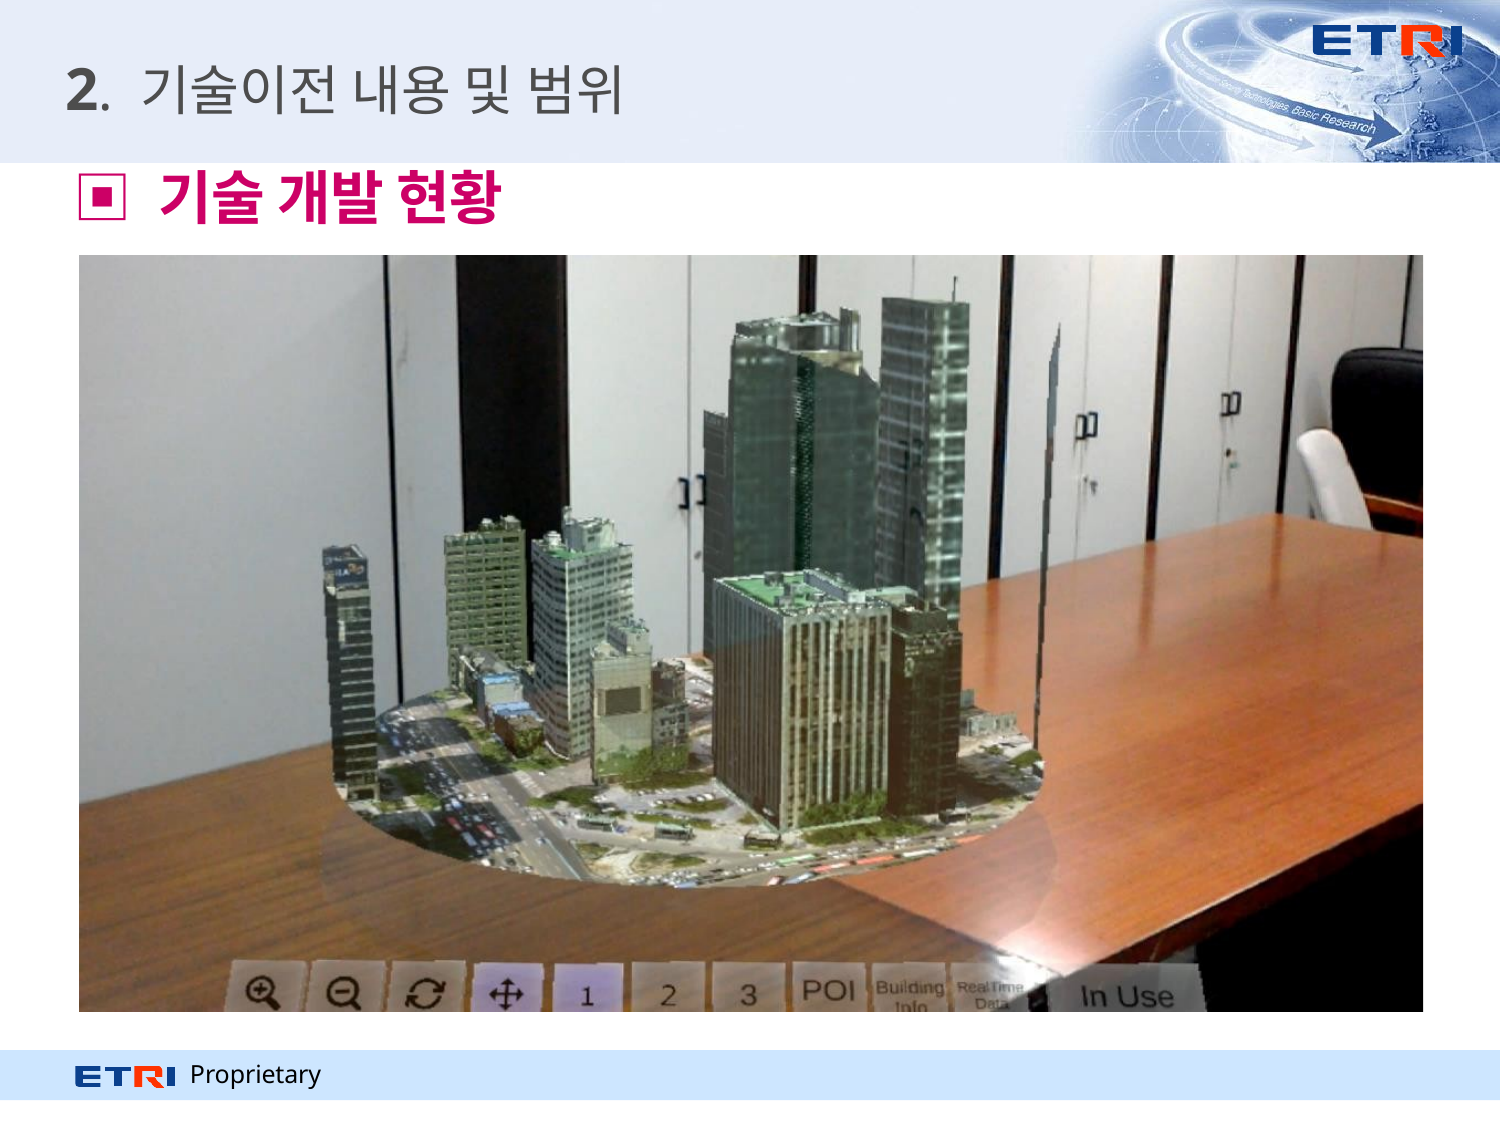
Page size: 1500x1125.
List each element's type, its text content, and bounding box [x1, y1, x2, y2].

text_box ▣ 기술 개발 현황 [71, 159, 536, 232]
text_box 2. 기술이전 내용 및 범위 [62, 53, 677, 122]
footer Proprietary [187, 1059, 330, 1125]
picture [0, 0, 1500, 163]
text_box [79, 255, 1424, 1012]
picture [134, 1066, 165, 1088]
picture [75, 1066, 101, 1087]
